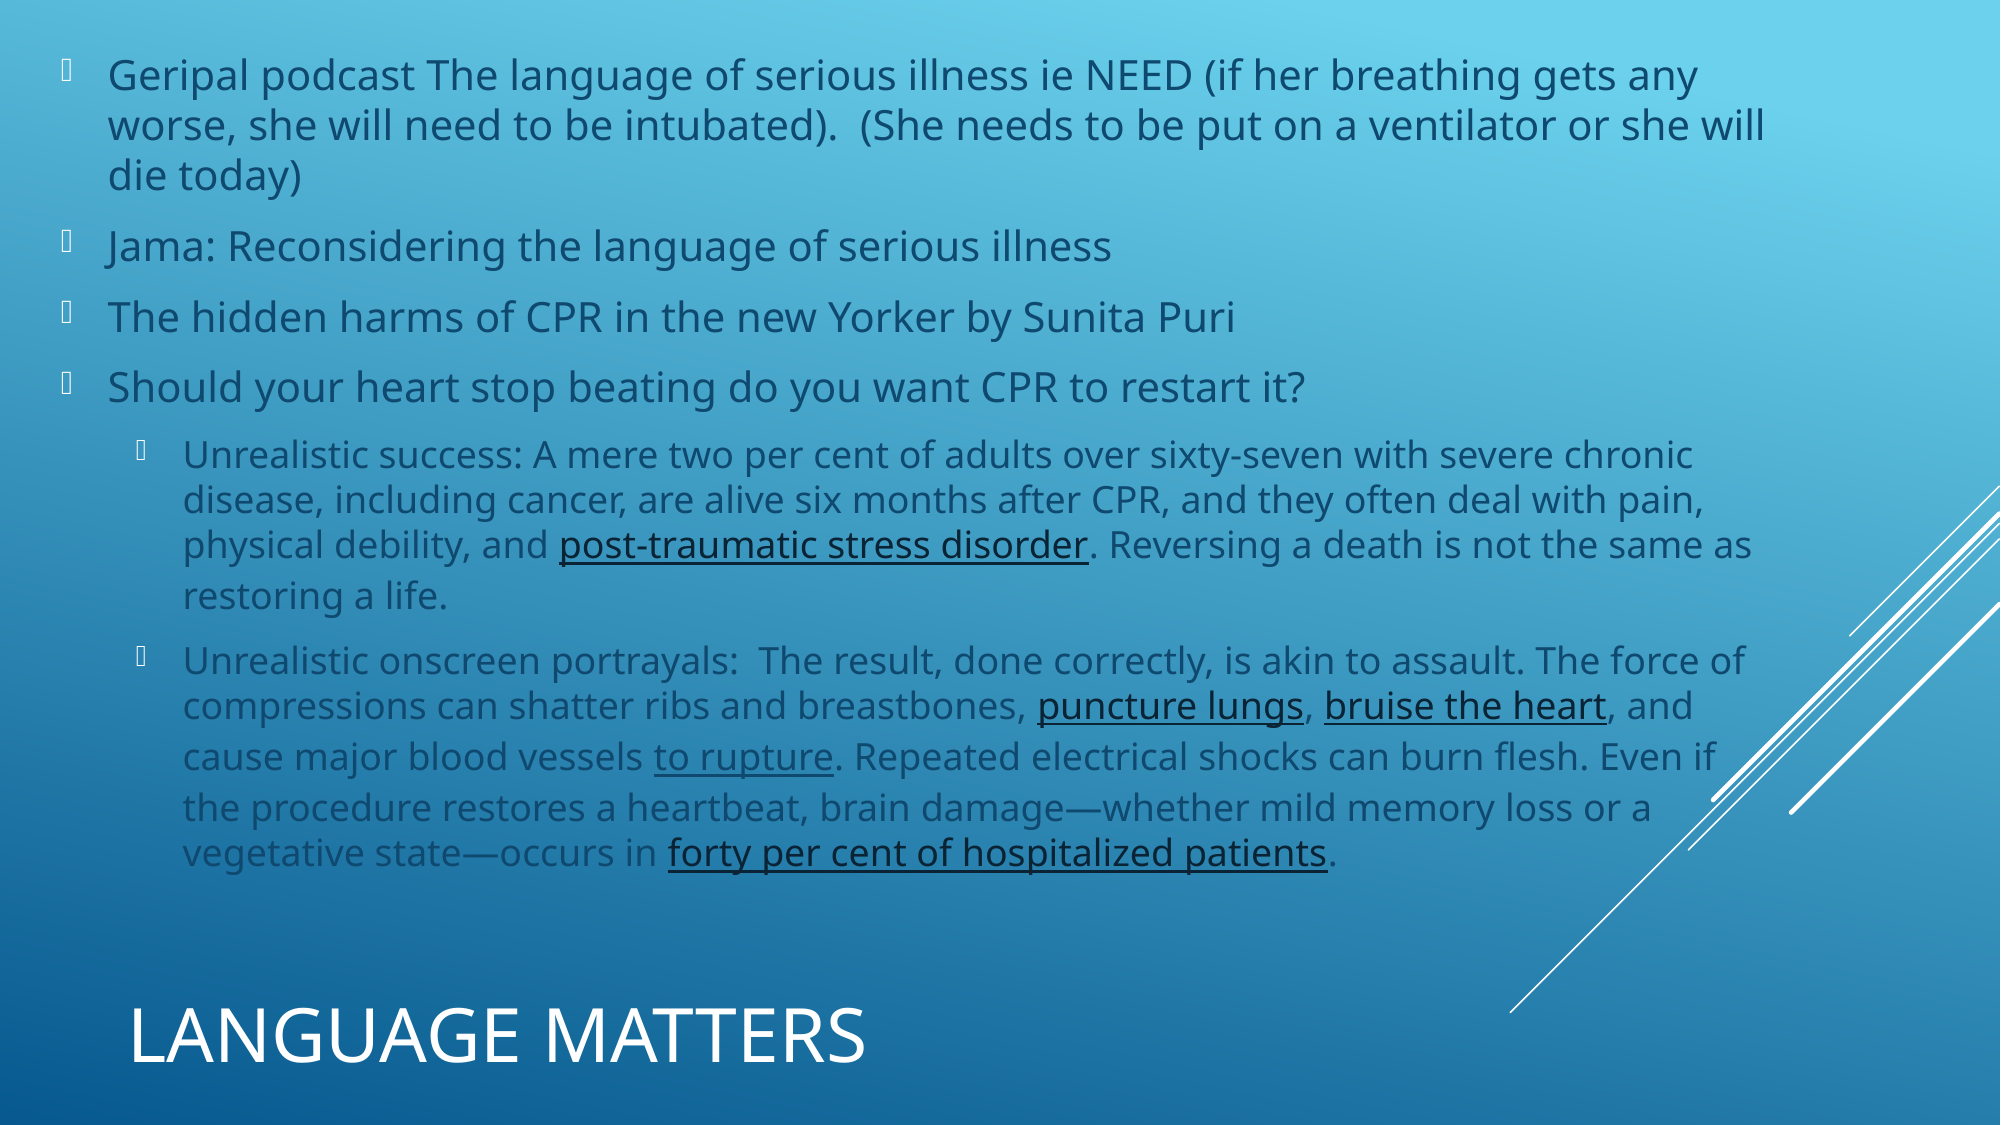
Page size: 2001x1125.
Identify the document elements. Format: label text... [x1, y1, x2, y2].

list Geripal podcast The language of serious illness ie NEED (if her breathing gets any worse, she will need to be intubated). (She needs to be put on a ventilator or she will die today) Jama: Reconsidering the language of serious illness The hidden harms of CPR in the new Yorker by Sunita Puri Should your heart stop beating do you want CPR to restart it? Unrealistic success: A mere two per cent of adults over sixty-seven with severe chronic disease, including cancer, are alive six months after CPR, and they often deal with pain, physical debility, and post-traumatic stress disorder. Reversing a death is not the same as restoring a life. Unrealistic onscreen portrayals: The result, done correctly, is akin to assault. The force of compressions can shatter ribs and breastbones, puncture lungs, bruise the heart, and cause major blood vessels to rupture. Repeated electrical shocks can burn flesh. Even if the procedure restores a heartbeat, brain damage—whether mild memory loss or a vegetative state—occurs in forty per cent of hospitalized patients. [45, 0, 1786, 930]
title Language matters [112, 958, 1513, 1107]
